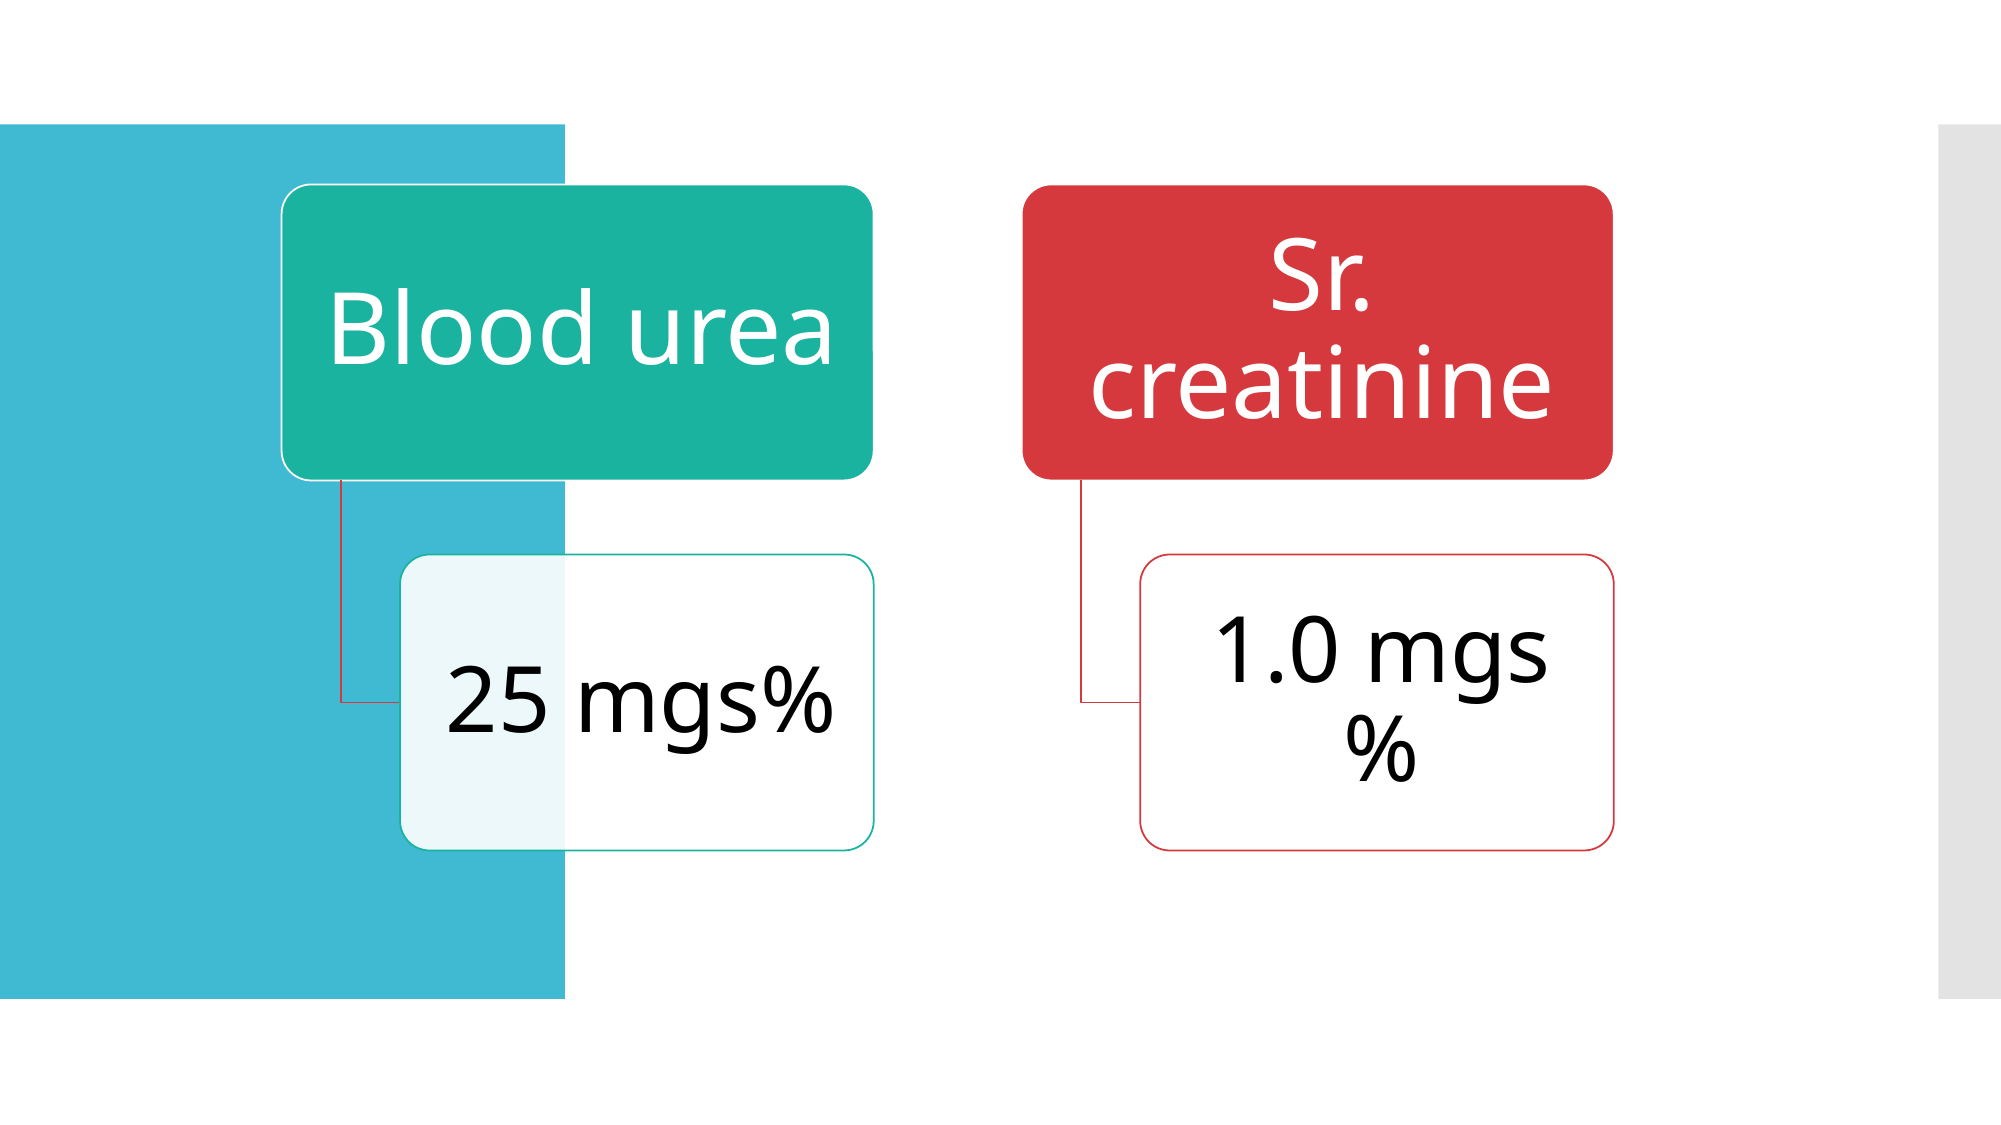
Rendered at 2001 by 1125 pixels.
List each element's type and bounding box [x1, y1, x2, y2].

list [97, 184, 1799, 851]
